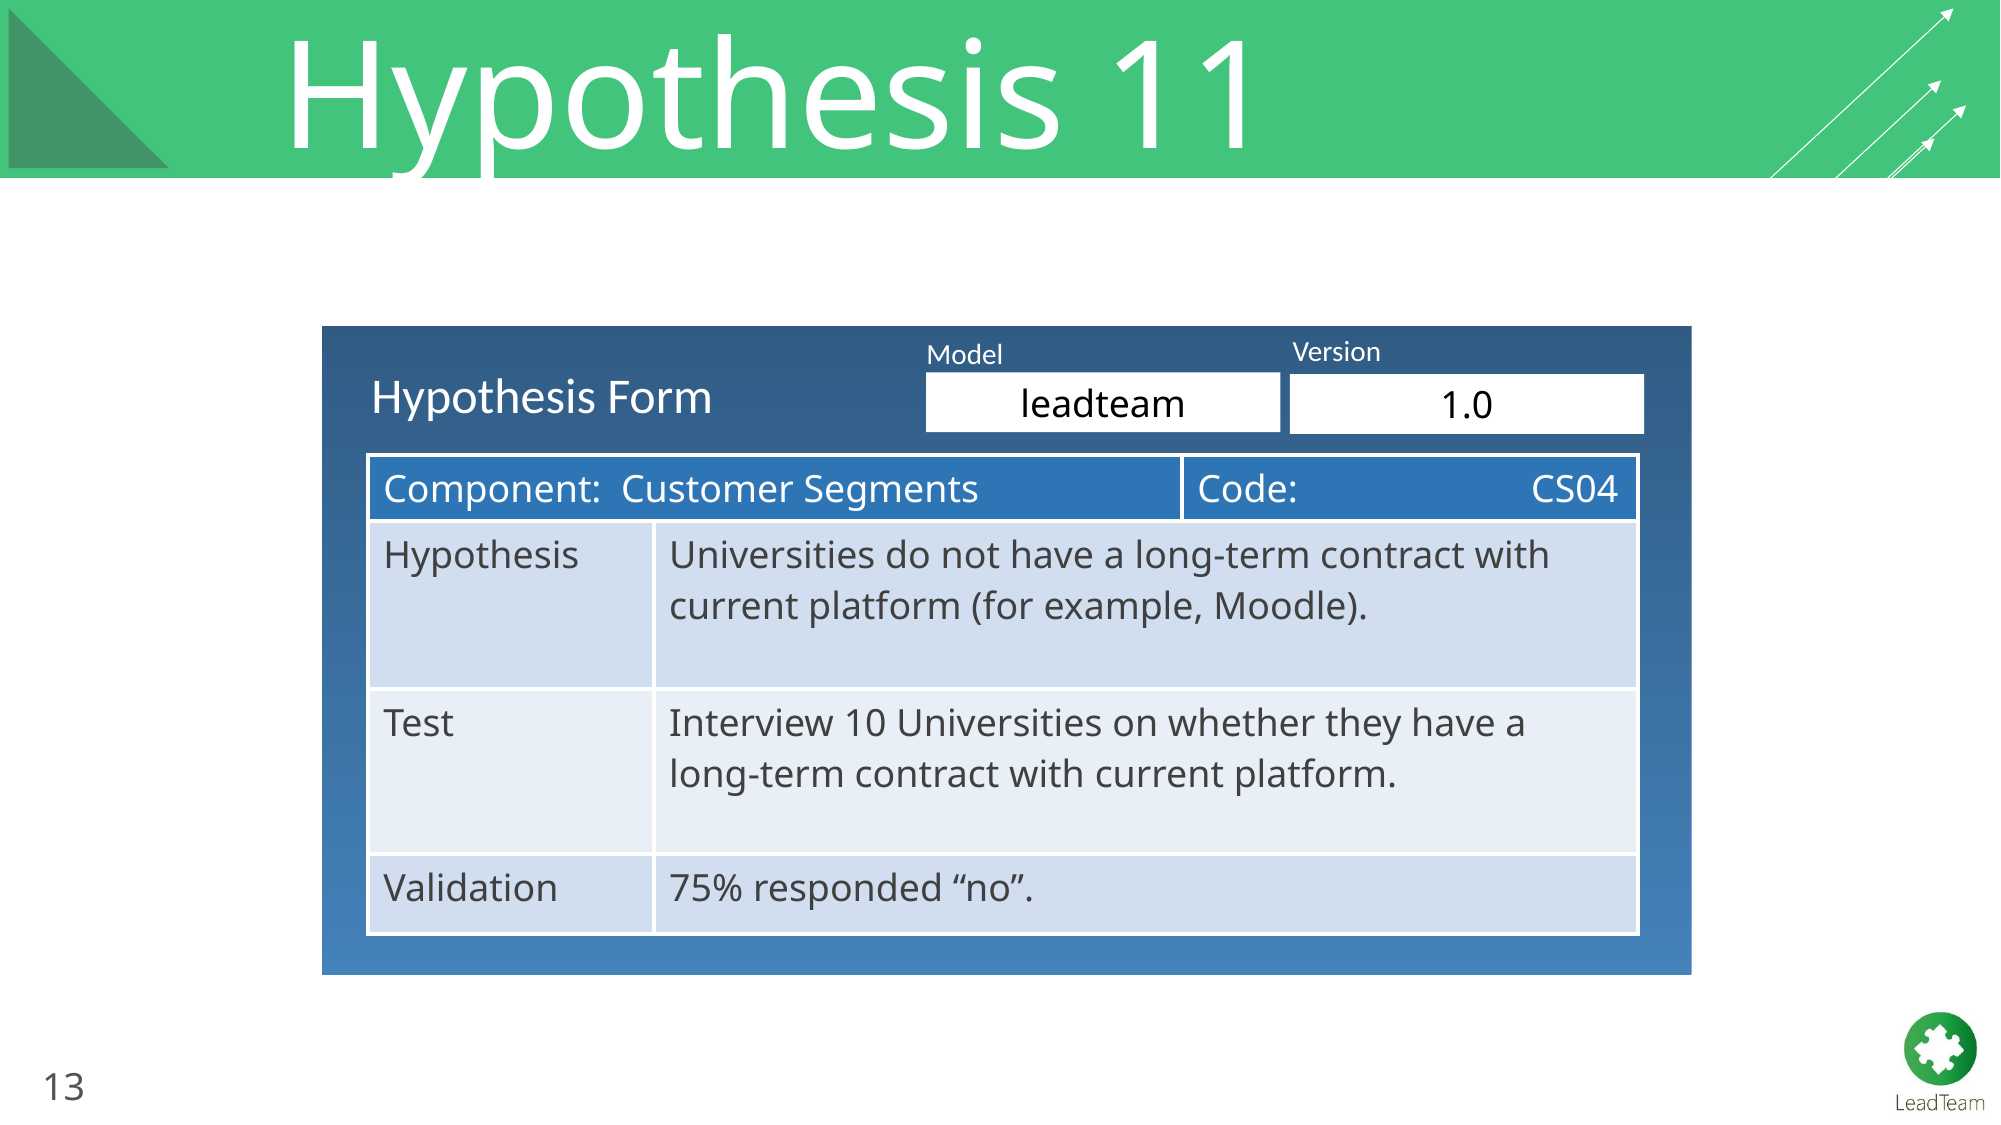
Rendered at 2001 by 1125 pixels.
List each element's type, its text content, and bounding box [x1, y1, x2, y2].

text_box [0, 0, 266, 179]
table_cell Validation [370, 856, 652, 932]
slide_number 13 [7, 1059, 100, 1119]
text_box [7, 5, 172, 170]
table_header Component: Customer Segments [370, 457, 1180, 519]
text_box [1612, 80, 1941, 138]
text_box leadteam [926, 372, 1281, 433]
table_cell Interview 10 Universities on whether they have a long-term contract with current platform. [656, 691, 1636, 852]
text_box Version [1277, 325, 1605, 375]
table_cell Universities do not have a long-term contract with current platform (for example, Moodle). [656, 523, 1636, 687]
table_header Code: CS04 [1184, 457, 1636, 519]
text_box Hypothesis Form [356, 355, 900, 431]
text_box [1624, 8, 1954, 105]
text_box 1.0 [1289, 375, 1605, 434]
picture [1880, 1008, 1994, 1119]
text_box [1637, 105, 1966, 411]
text_box Model [911, 328, 1243, 378]
table_cell 75% responded “no”. [656, 856, 1636, 932]
text_box Hypothesis 11 [266, 0, 2000, 187]
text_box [1605, 138, 1935, 444]
table_cell Hypothesis [370, 523, 652, 687]
table_cell Test [370, 691, 652, 852]
text_box [320, 324, 1692, 976]
